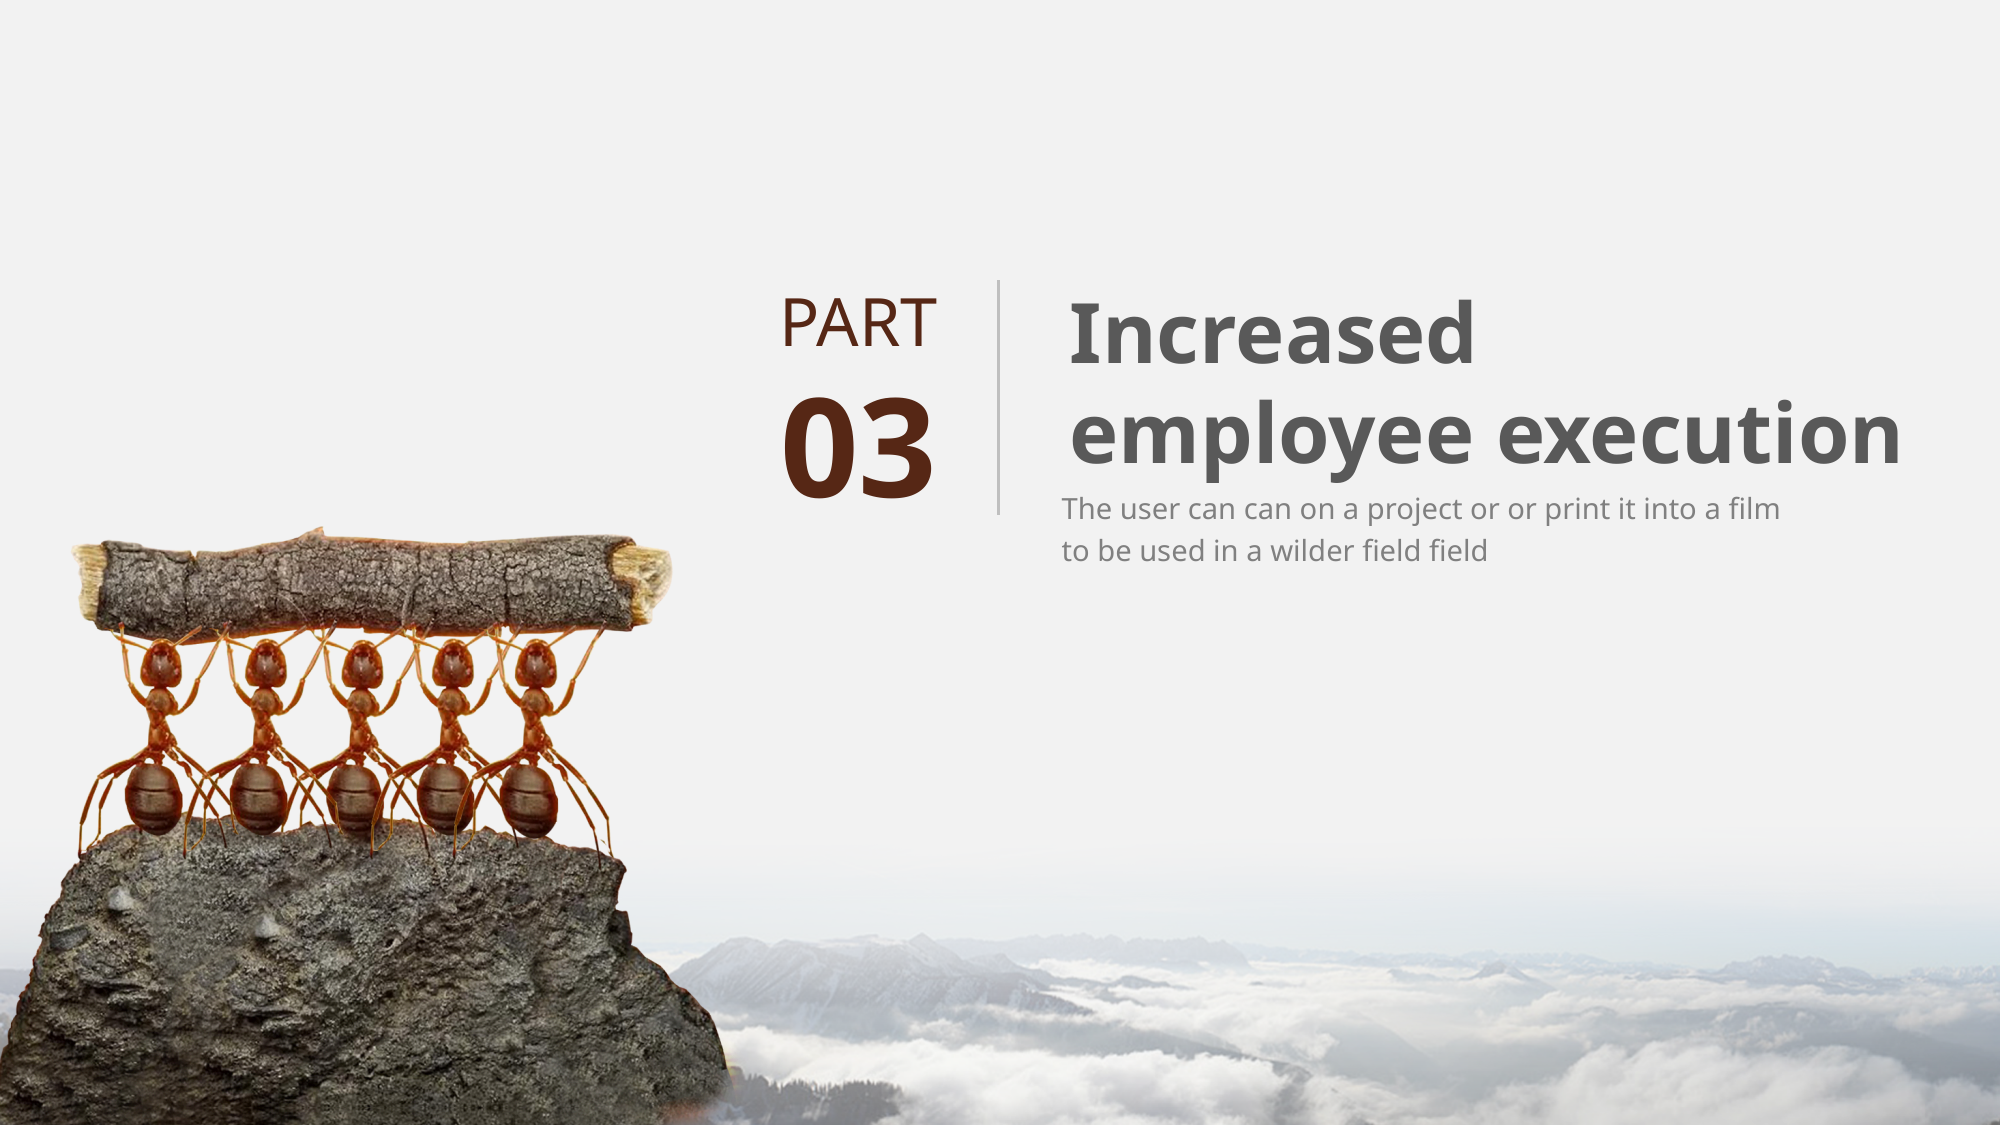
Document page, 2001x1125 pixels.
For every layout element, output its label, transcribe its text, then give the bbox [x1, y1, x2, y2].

text_box PART 03 [764, 272, 953, 533]
text_box Increased employee execution [1054, 272, 1920, 488]
text_box The user can can on a project or or print it into a film to be used in a wilder field field [1046, 476, 1832, 575]
picture [0, 526, 2000, 1125]
